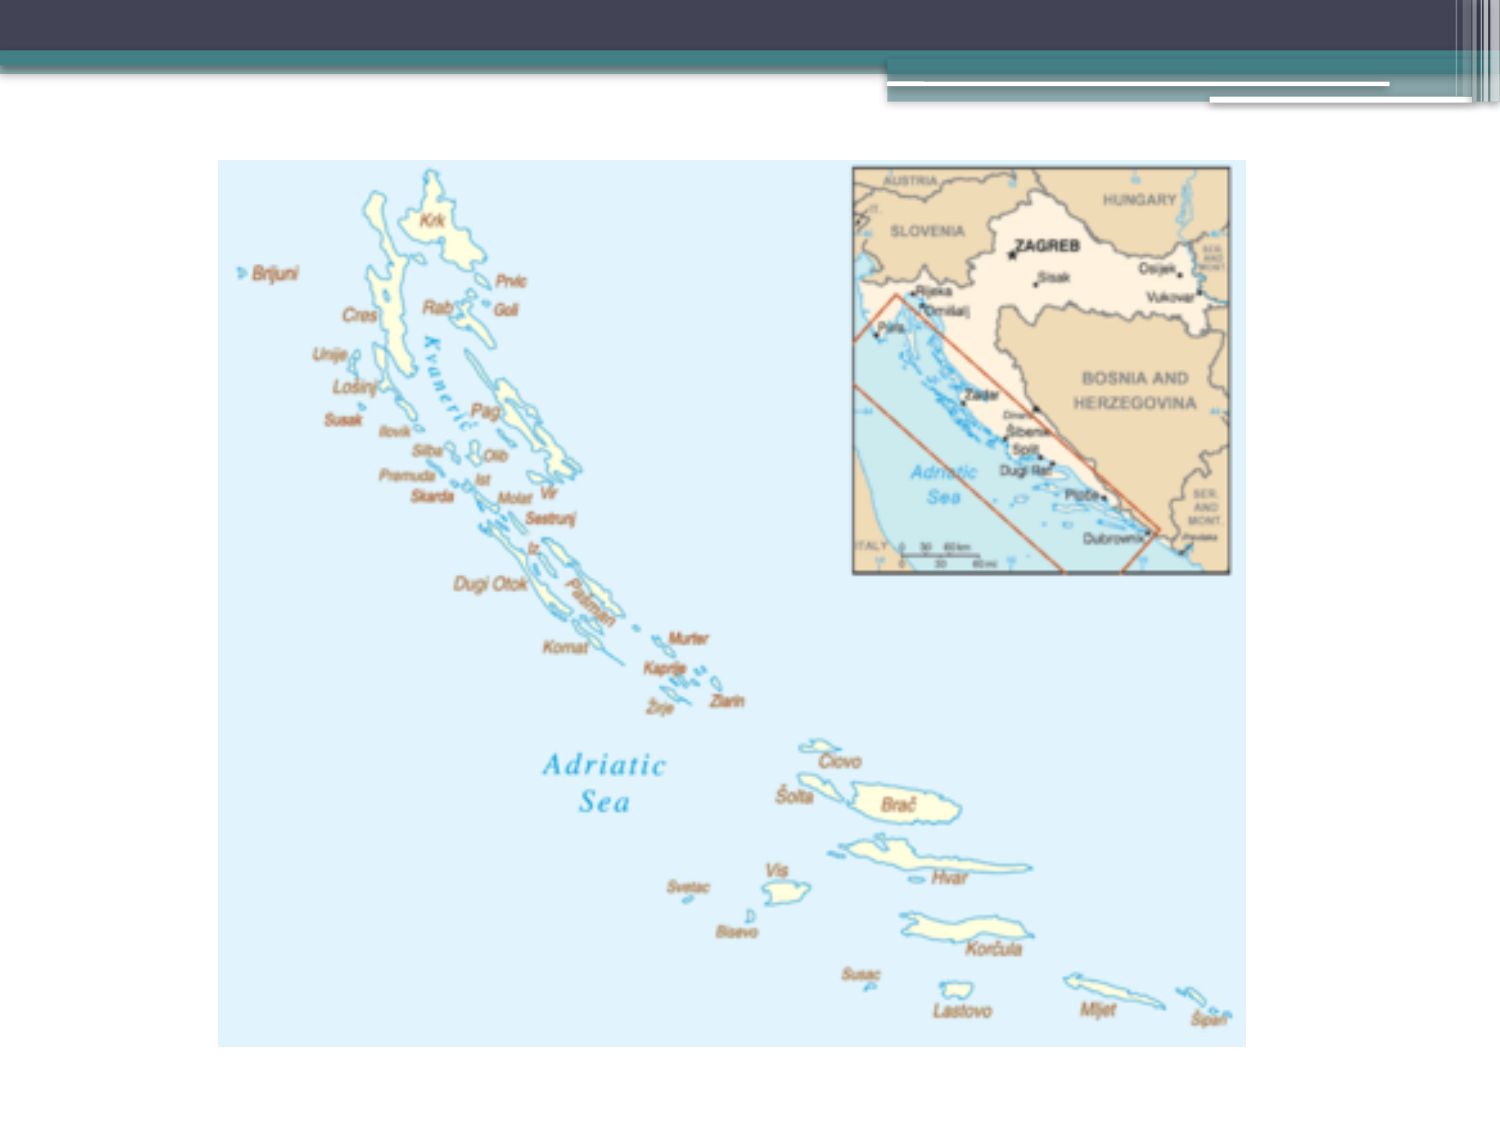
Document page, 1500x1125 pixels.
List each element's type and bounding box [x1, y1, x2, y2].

picture [218, 160, 1246, 1047]
